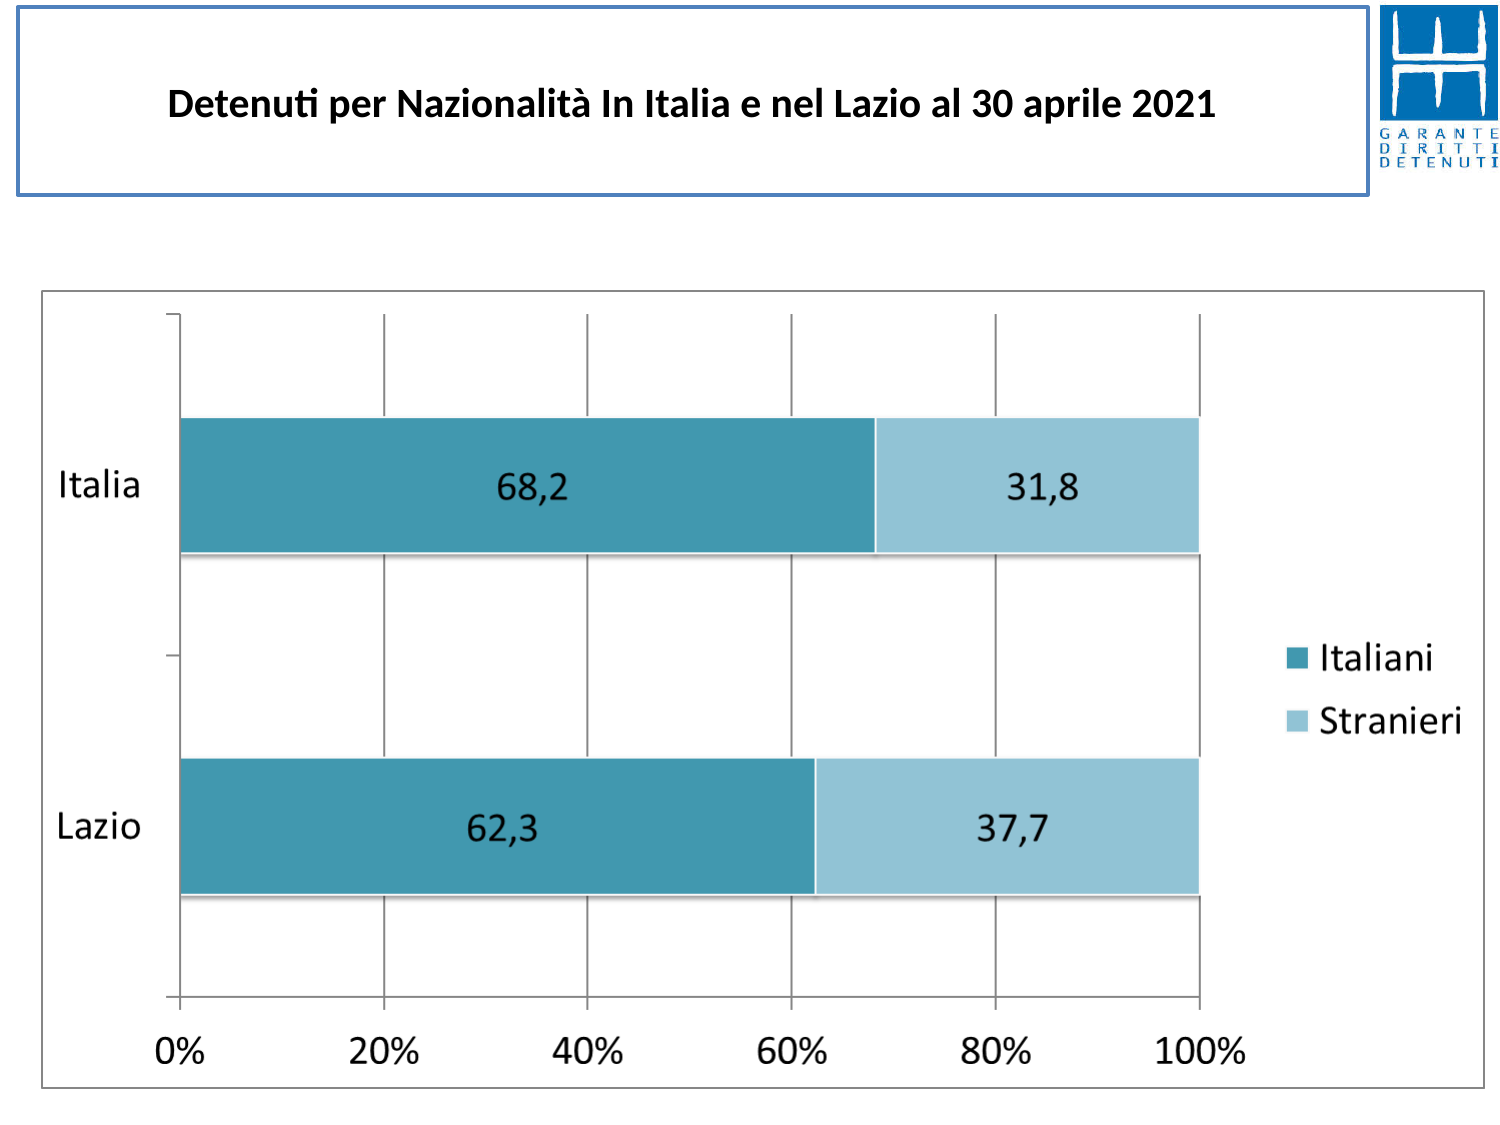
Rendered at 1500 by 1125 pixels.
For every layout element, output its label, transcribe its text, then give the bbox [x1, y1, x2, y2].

title Detenuti per Nazionalità In Italia e nel Lazio al 30 aprile 2021 [16, 5, 1370, 197]
picture [41, 290, 1485, 1090]
picture [1373, 1, 1500, 173]
